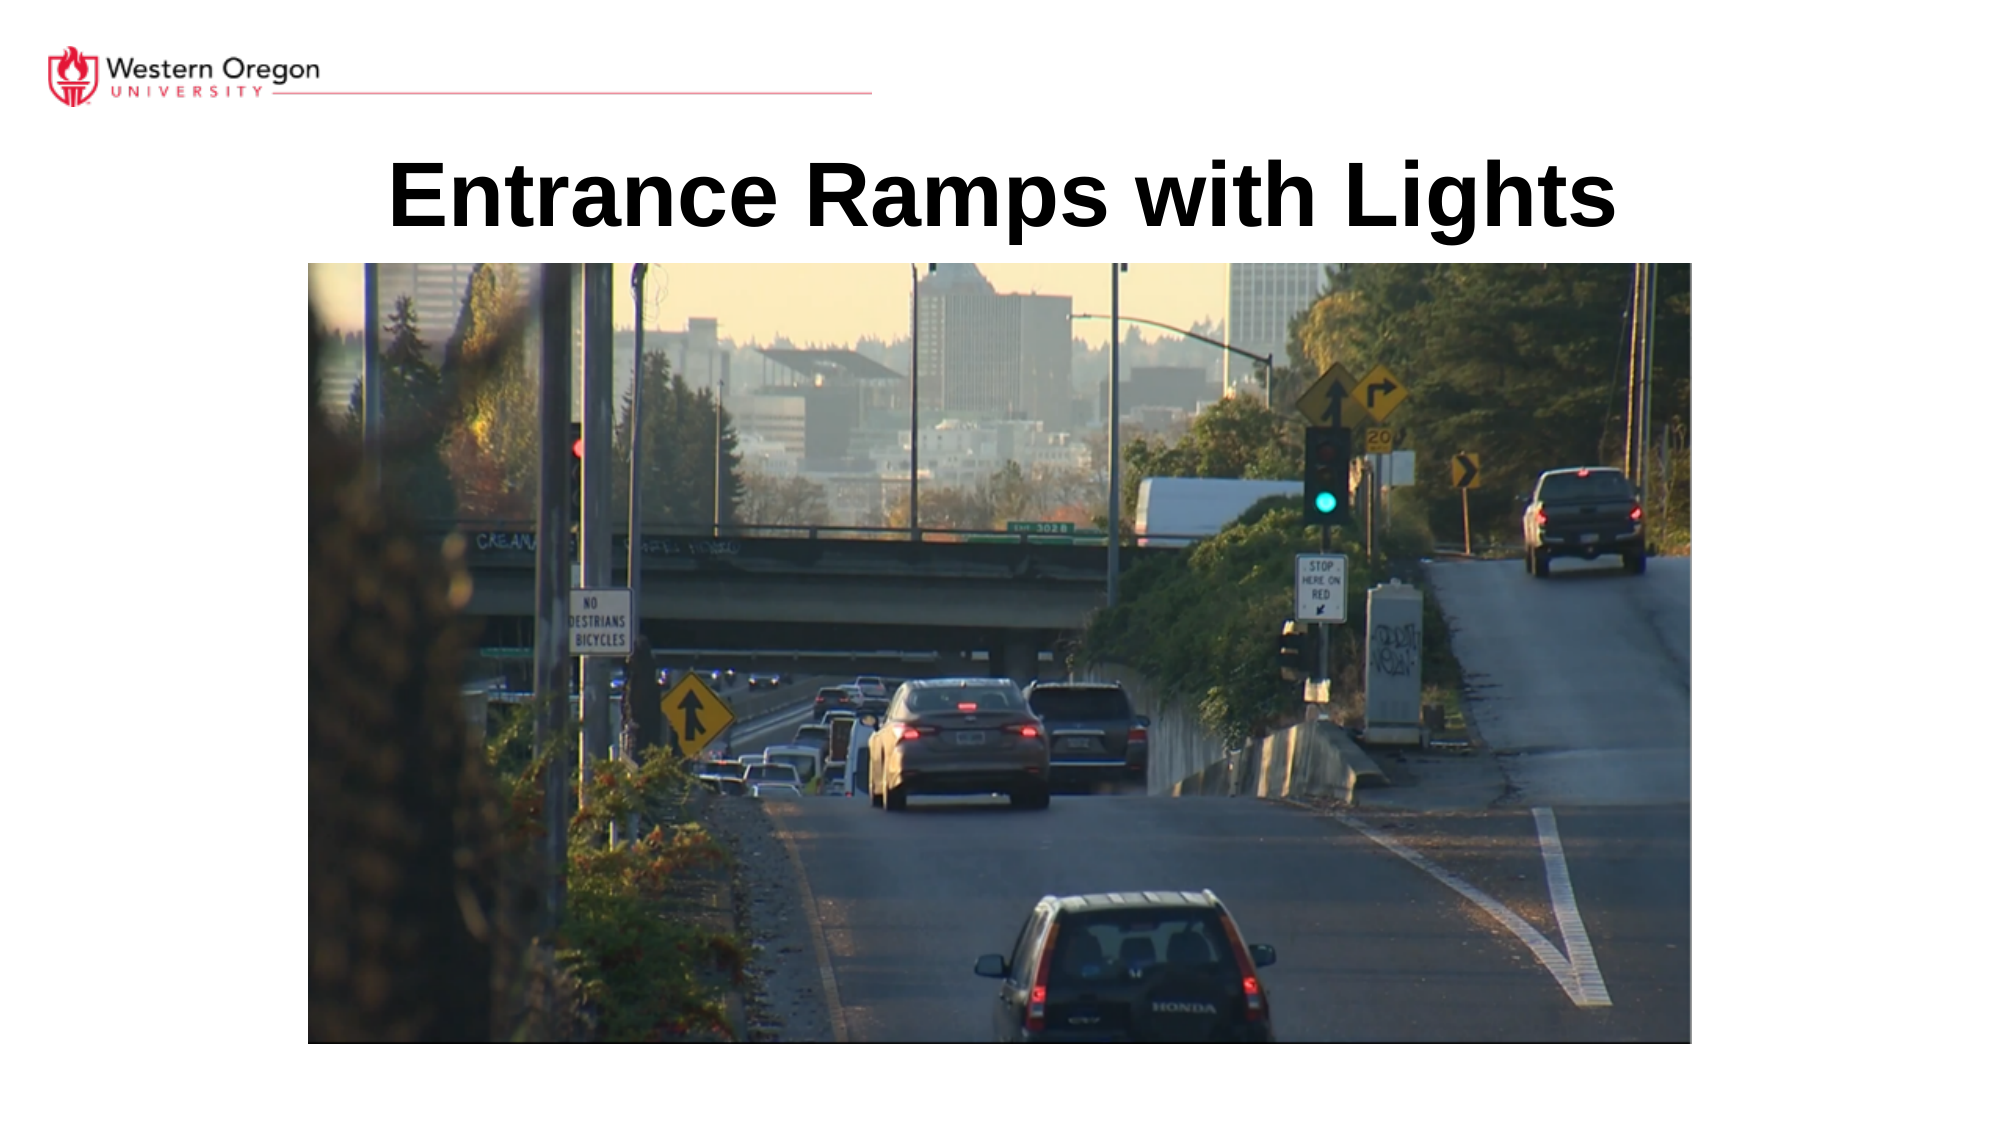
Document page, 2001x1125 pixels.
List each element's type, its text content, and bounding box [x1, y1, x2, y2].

picture [48, 46, 872, 107]
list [308, 263, 1692, 1044]
title Entrance Ramps with Lights [372, 130, 1668, 263]
